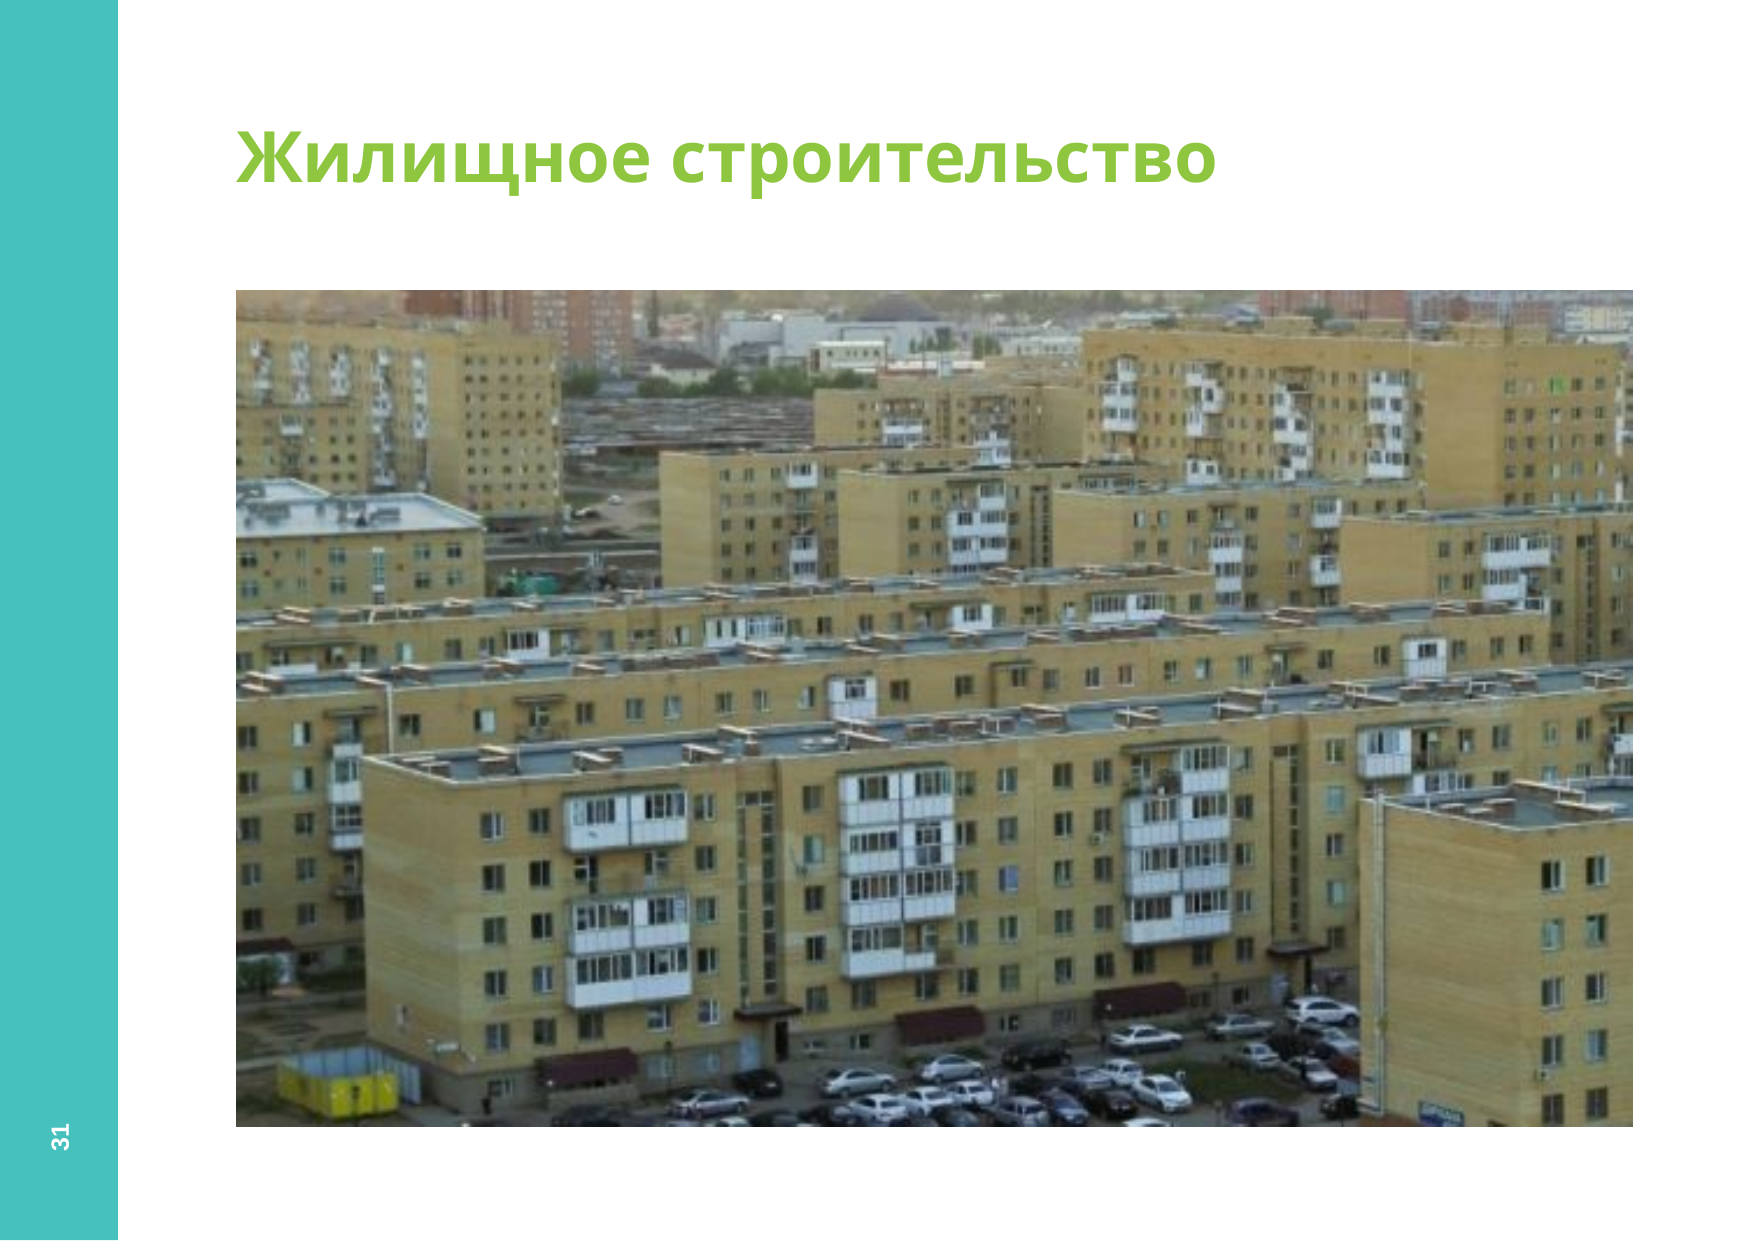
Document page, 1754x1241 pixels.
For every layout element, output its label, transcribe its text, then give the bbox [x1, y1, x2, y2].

picture [236, 290, 1633, 1127]
text_box Жилищное строительство [236, 112, 1633, 263]
slide_number 31 [29, 757, 89, 1152]
